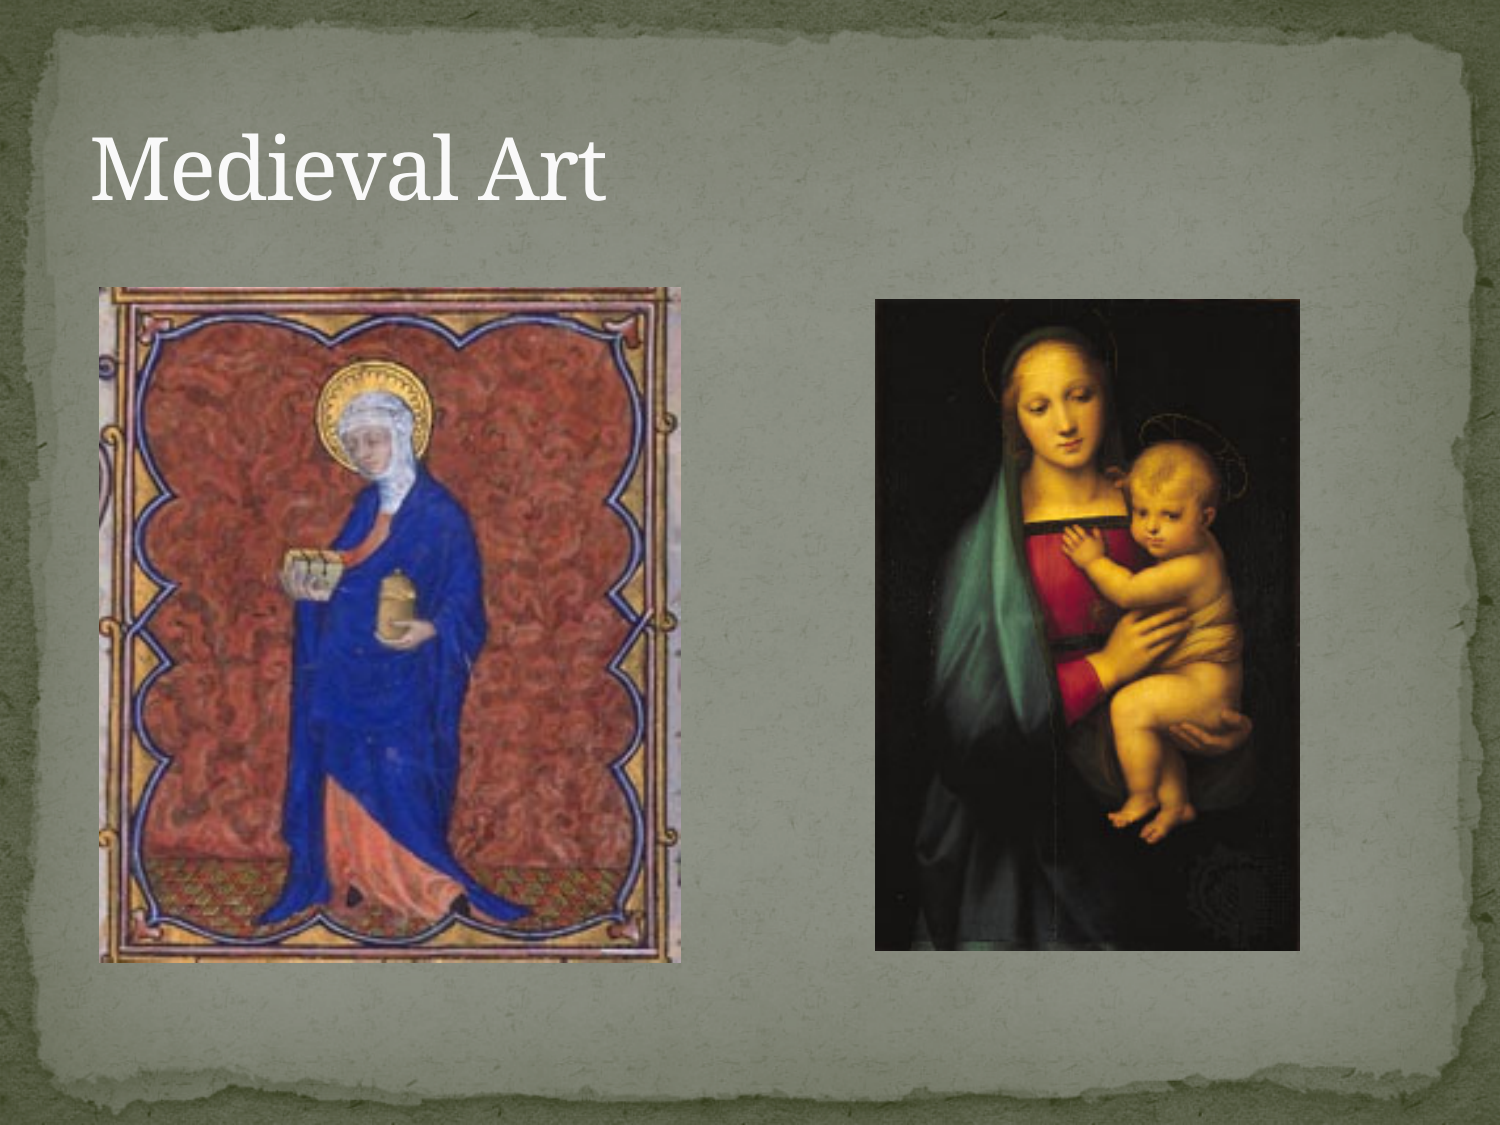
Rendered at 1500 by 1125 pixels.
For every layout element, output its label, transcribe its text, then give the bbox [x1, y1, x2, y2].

picture [875, 299, 1301, 951]
picture [99, 287, 681, 963]
title Medieval Art [74, 24, 1425, 225]
